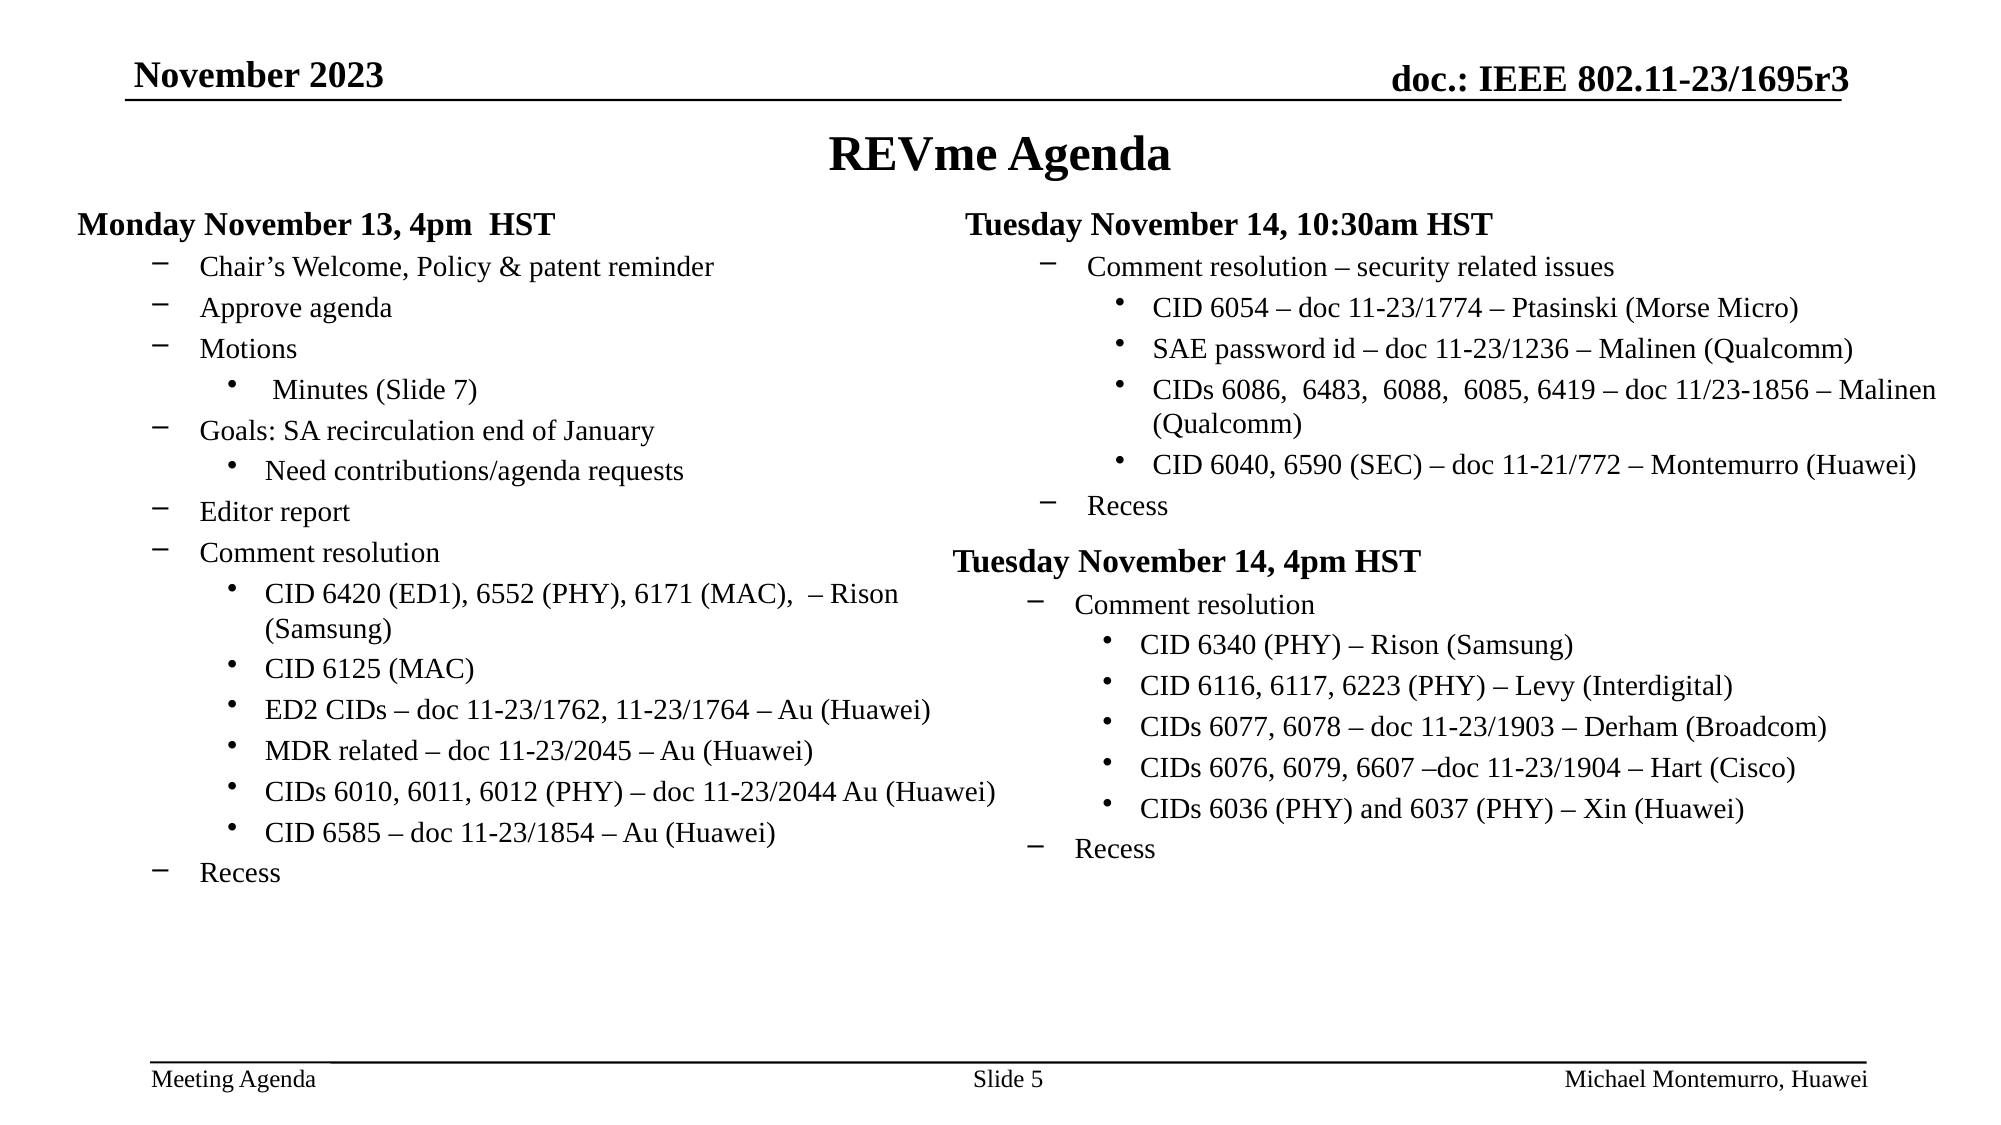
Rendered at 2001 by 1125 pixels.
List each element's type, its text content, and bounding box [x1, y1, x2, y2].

text_box Tuesday November 14, 10:30am HST Comment resolution – security related issues CID 6054 – doc 11-23/1774 – Ptasinski (Morse Micro) SAE password id – doc 11-23/1236 – Malinen (Qualcomm) CIDs 6086, 6483, 6088, 6085, 6419 – doc 11/23-1856 – Malinen (Qualcomm) CID 6040, 6590 (SEC) – doc 11-21/772 – Montemurro (Huawei) Recess [950, 202, 1975, 500]
footer Michael Montemurro, Huawei [1266, 1061, 1869, 1093]
title REVme Agenda [362, 112, 1638, 188]
slide_number Slide 5 [972, 1061, 1045, 1093]
text_box Monday November 13, 4pm HST Chair’s Welcome, Policy & patent reminder Approve agenda Motions Minutes (Slide 7) Goals: SA recirculation end of January Need contributions/agenda requests Editor report Comment resolution CID 6420 (ED1), 6552 (PHY), 6171 (MAC), – Rison (Samsung) CID 6125 (MAC) ED2 CIDs – doc 11-23/1762, 11-23/1764 – Au (Huawei) MDR related – doc 11-23/2045 – Au (Huawei) CIDs 6010, 6011, 6012 (PHY) – doc 11-23/2044 Au (Huawei) CID 6585 – doc 11-23/1854 – Au (Huawei) Recess [62, 202, 1013, 615]
text_box Tuesday November 14, 4pm HST Comment resolution CID 6340 (PHY) – Rison (Samsung) CID 6116, 6117, 6223 (PHY) – Levy (Interdigital) CIDs 6077, 6078 – doc 11-23/1903 – Derham (Broadcom) CIDs 6076, 6079, 6607 –doc 11-23/1904 – Hart (Cisco) CIDs 6036 (PHY) and 6037 (PHY) – Xin (Huawei) Recess [937, 539, 1963, 838]
